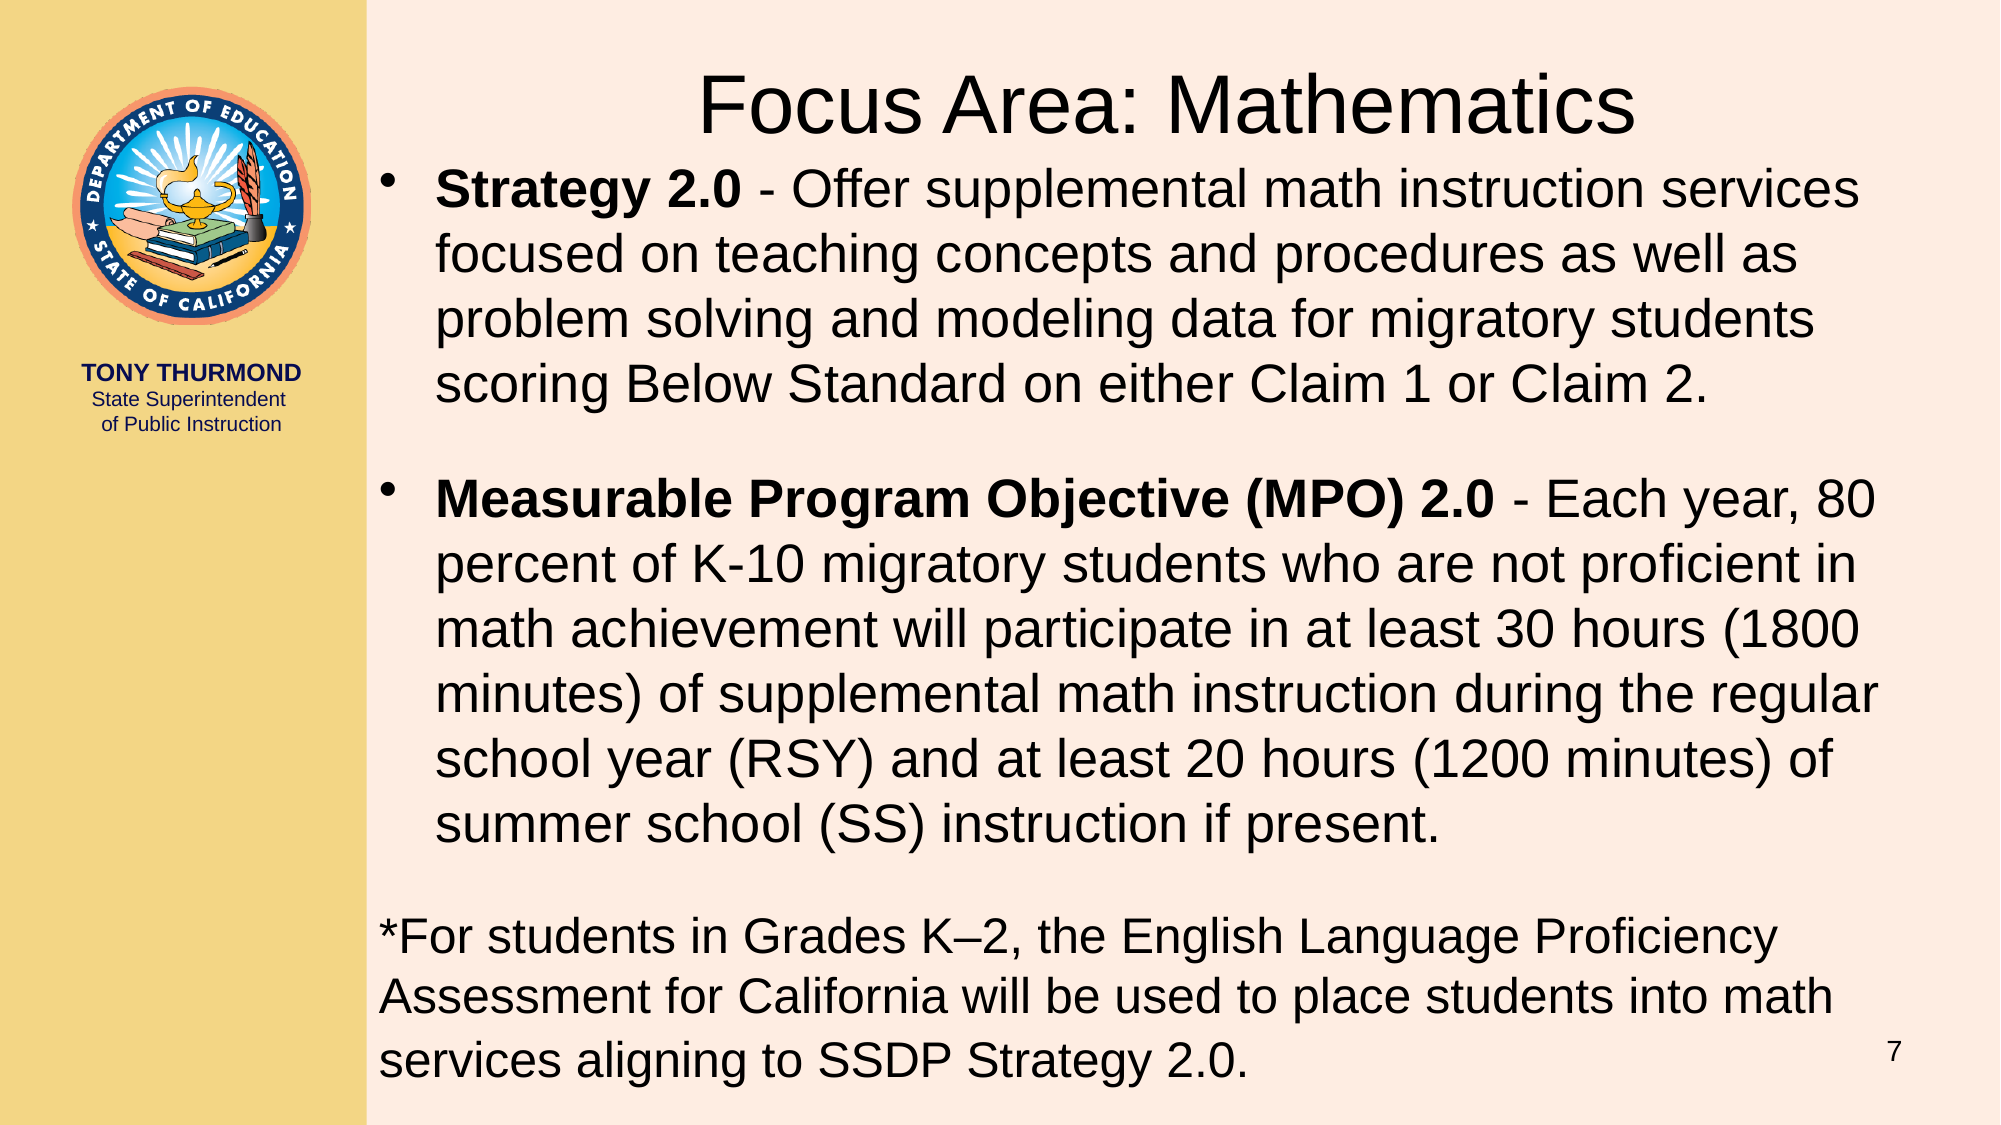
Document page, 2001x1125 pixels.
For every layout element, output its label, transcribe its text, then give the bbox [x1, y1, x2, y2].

title Focus Area: Mathematics [417, 6, 1918, 146]
slide_number 7 [1551, 1025, 1918, 1100]
picture [72, 86, 311, 325]
list Strategy 2.0 - Offer supplemental math instruction services focused on teaching concepts and procedures as well as problem solving and modeling data for migratory students scoring Below Standard on either Claim 1 or Claim 2. Measurable Program Objective (MPO) 2.0 - Each year, 80 percent of K-10 migratory students who are not proficient in math achievement will participate in at least 30 hours (1800 minutes) of supplemental math instruction during the regular school year (RSY) and at least 20 hours (1200 minutes) of summer school (SS) instruction if present. *For students in Grades K–2, the English Language Proficiency Assessment for California will be used to place students into math services aligning to SSDP Strategy 2.0. [364, 146, 1972, 979]
